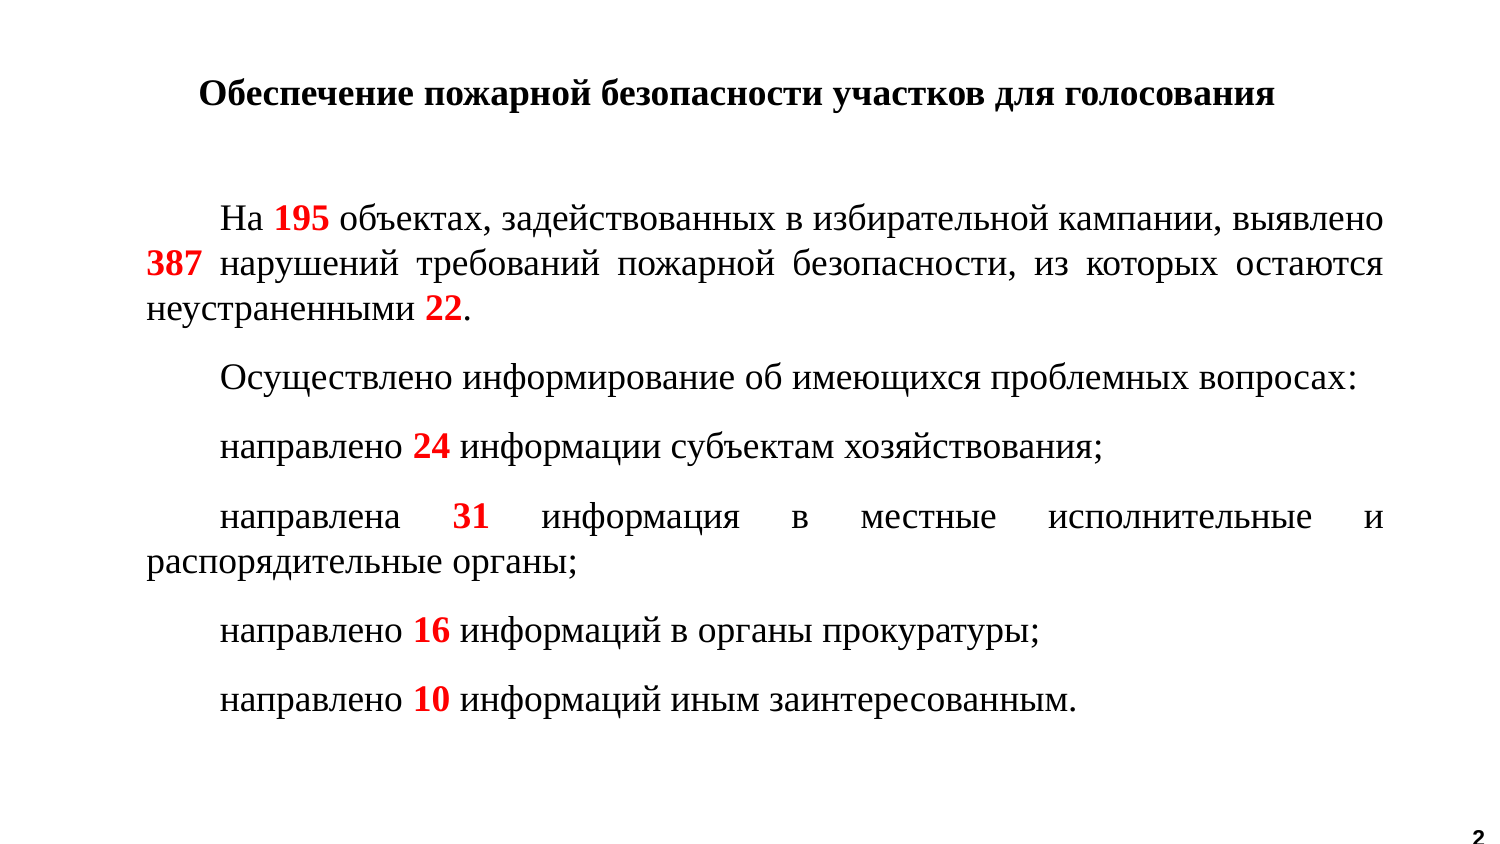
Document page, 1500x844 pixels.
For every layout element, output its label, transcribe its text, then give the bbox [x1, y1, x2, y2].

list На 195 объектах, задействованных в избирательной кампании, выявлено 387 нарушений требований пожарной безопасности, из которых остаются неустраненными 22. Осуществлено информирование об имеющихся проблемных вопросах: направлено 24 информации субъектам хозяйствования; направлена 31 информация в местные исполнительные и распорядительные органы; направлено 16 информаций в органы прокуратуры; направлено 10 информаций иным заинтересованным. [74, 185, 1401, 739]
slide_number 2 [1187, 815, 1500, 844]
title Обеспечение пожарной безопасности участков для голосования [74, 33, 1401, 147]
